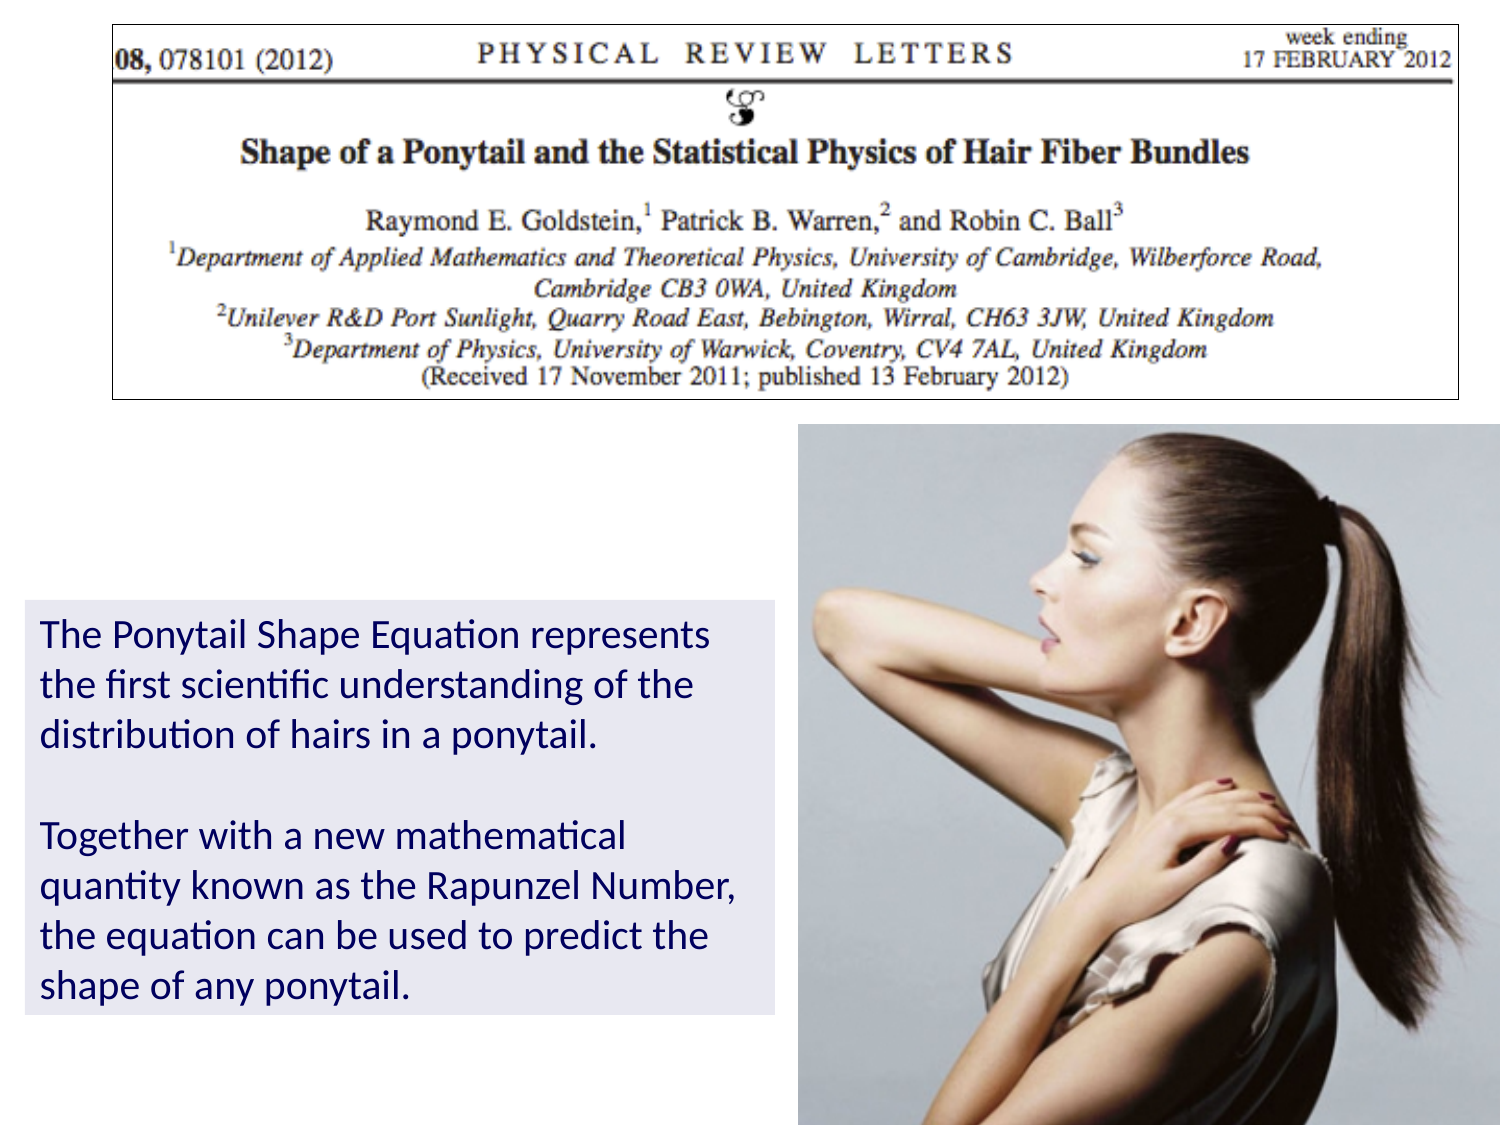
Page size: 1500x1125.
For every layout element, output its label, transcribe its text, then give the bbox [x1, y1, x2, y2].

picture [798, 424, 1500, 1125]
picture [112, 24, 1459, 401]
text_box The Ponytail Shape Equation represents the first scientific understanding of the distribution of hairs in a ponytail. Together with a new mathematical quantity known as the Rapunzel Number, the equation can be used to predict the shape of any ponytail. [24, 599, 775, 1015]
